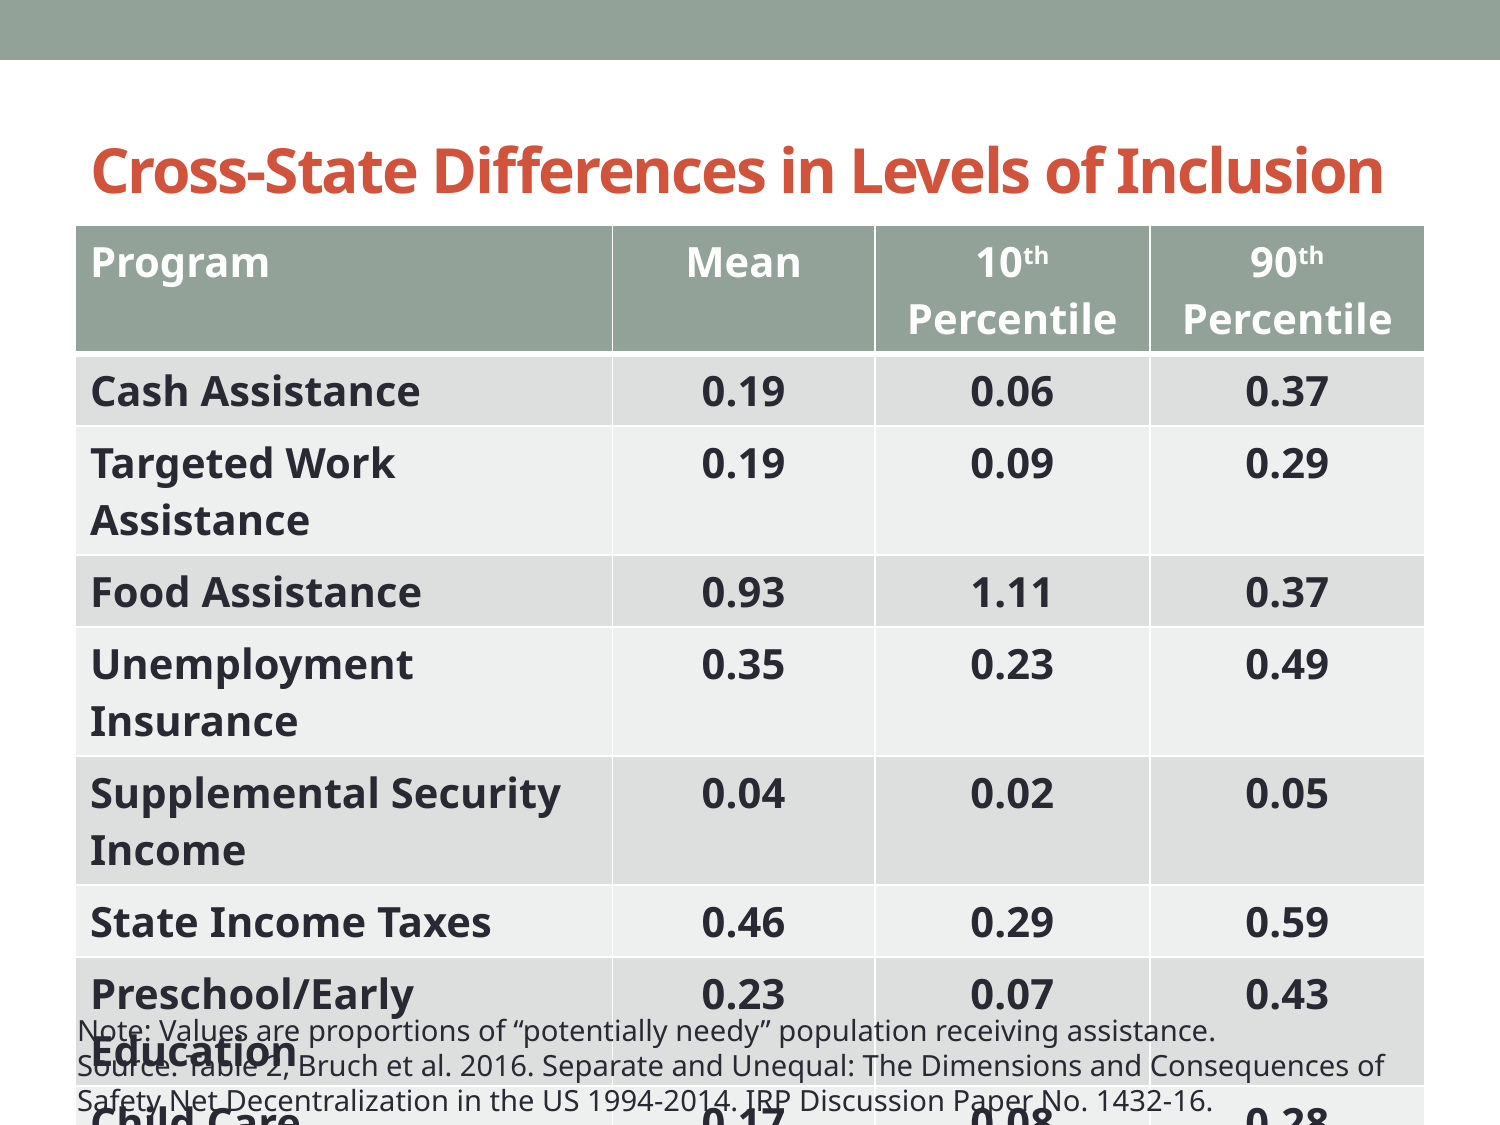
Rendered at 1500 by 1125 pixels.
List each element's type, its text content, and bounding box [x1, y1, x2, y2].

table_cell 1.11 [876, 556, 1149, 626]
table_cell 0.46 [613, 886, 874, 956]
table_cell Cash Assistance [76, 357, 612, 425]
table_cell 0.19 [613, 427, 874, 554]
table_header Mean [613, 226, 874, 351]
table_cell 0.37 [1151, 357, 1424, 425]
table_cell 0.02 [876, 757, 1149, 884]
table_cell 0.29 [1151, 427, 1424, 554]
table_cell Food Assistance [76, 556, 612, 626]
table_cell State Income Taxes [76, 886, 612, 956]
table_cell 0.05 [1151, 757, 1424, 884]
table_cell 0.23 [876, 628, 1149, 755]
table_cell 0.19 [613, 357, 874, 425]
table_cell 0.29 [876, 886, 1149, 956]
table_cell Targeted Work Assistance [76, 427, 612, 554]
table_cell 0.06 [876, 357, 1149, 425]
table_cell 0.43 [1151, 958, 1424, 1004]
table_header Program [76, 226, 612, 351]
table_cell Preschool/Early Education [76, 958, 612, 1004]
title Cross-State Differences in Levels of Inclusion [75, 87, 1425, 224]
table_cell 0.37 [1151, 556, 1424, 626]
table_cell Unemployment Insurance [76, 628, 612, 755]
table_cell 0.23 [613, 958, 874, 1004]
table_cell Supplemental Security Income [76, 757, 612, 884]
text_box Note: Values are proportions of “potentially needy” population receiving assistance. Source: Table 2, Bruch et al. 2016. Separate and Unequal: The Dimensions and Consequences of Safety Net Decentralization in the US 1994-2014. IRP Discussion Paper No. 1432-16. [62, 1004, 1425, 1125]
table_cell 0.59 [1151, 886, 1424, 956]
table_header 90th Percentile [1151, 226, 1424, 351]
table_cell 0.35 [613, 628, 874, 755]
table_cell 0.09 [876, 427, 1149, 554]
table_cell 0.07 [876, 958, 1149, 1004]
table_cell 0.93 [613, 556, 874, 626]
table_cell 0.04 [613, 757, 874, 884]
table_cell 0.49 [1151, 628, 1424, 755]
table_header 10th Percentile [876, 226, 1149, 351]
